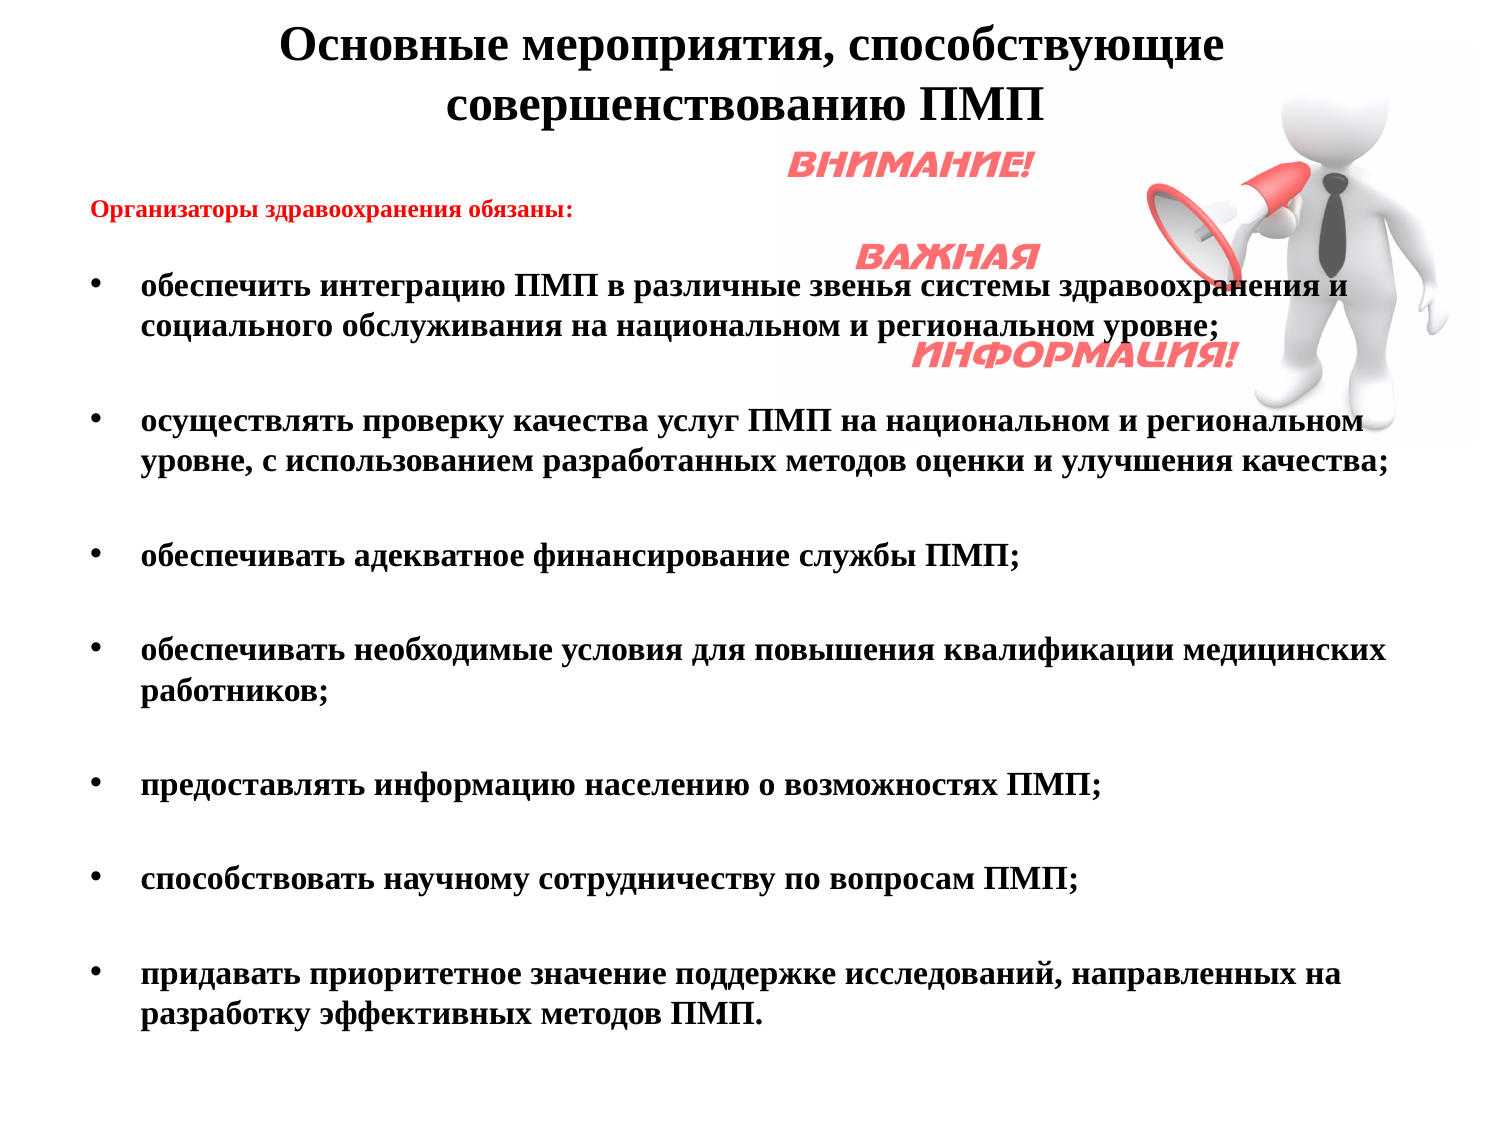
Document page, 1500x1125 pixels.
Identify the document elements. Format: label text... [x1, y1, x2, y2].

list Организаторы здравоохранения обязаны: обеспечить интеграцию ПМП в различные звенья системы здравоохранения и социального обслуживания на национальном и региональном уровне; осуществлять проверку качества услуг ПМП на национальном и региональном уровне, с использованием разработанных методов оценки и улучшения качества; обеспечивать адекватное финансирование службы ПМП; обеспечивать необходимые условия для повышения квалификации медицинских работников; предоставлять информацию населению о возможностях ПМП; способствовать научному сотрудничеству по вопросам ПМП; придавать приоритетное значение поддержке исследований, направленных на разработку эффективных методов ПМП. [75, 184, 1425, 1083]
title Основные мероприятия, способствующие совершенствованию ПМП [76, 19, 1427, 183]
picture [773, 42, 1477, 445]
